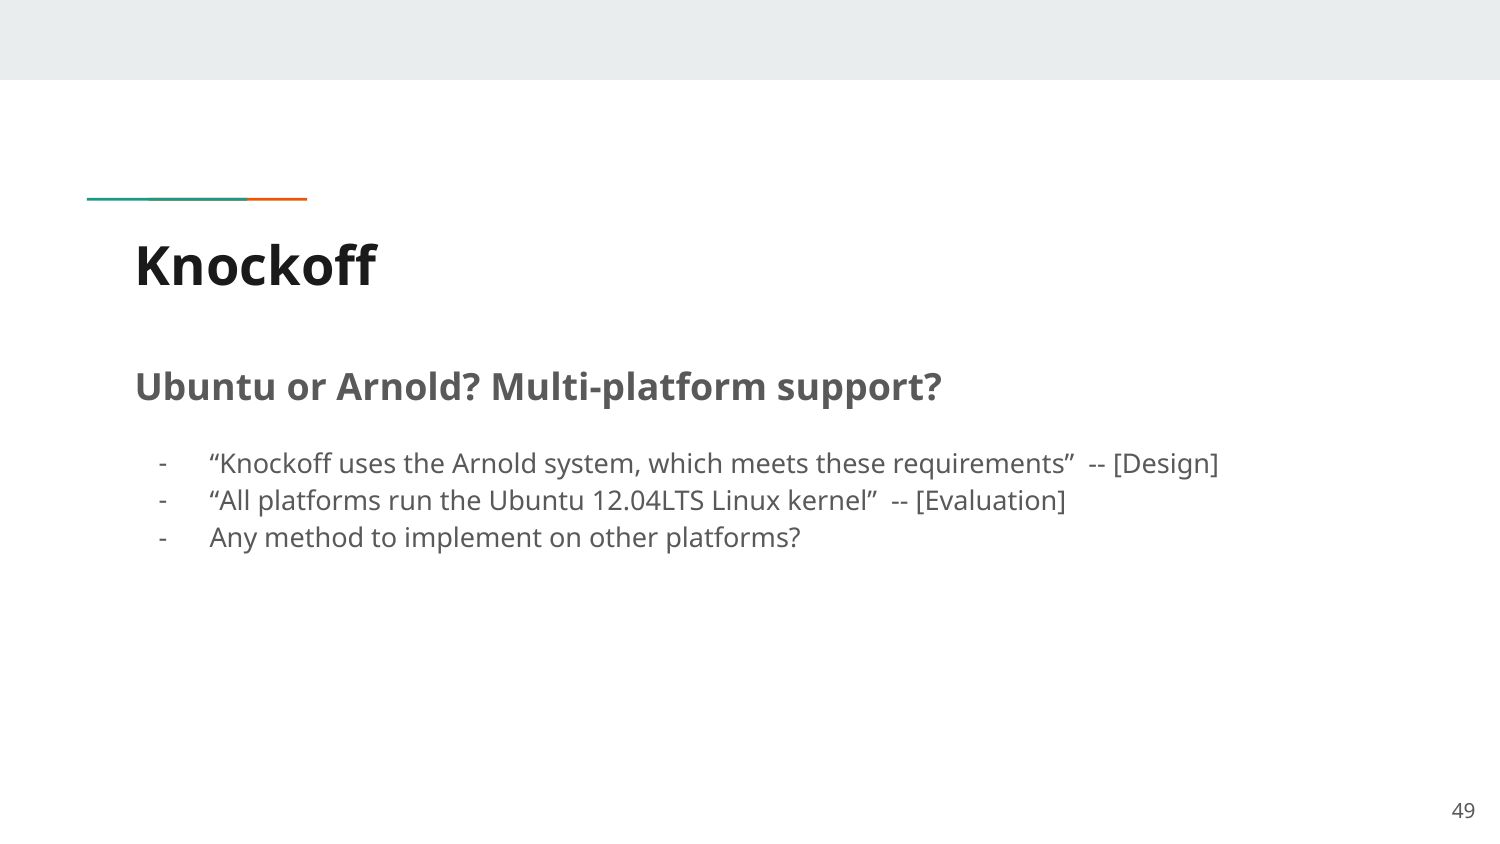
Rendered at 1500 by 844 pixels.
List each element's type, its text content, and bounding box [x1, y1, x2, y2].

slide_number ‹#› [1400, 779, 1491, 844]
title Knockoff [119, 216, 1381, 305]
list Ubuntu or Arnold? Multi-platform support? “Knockoff uses the Arnold system, which meets these requirements” -- [Design] “All platforms run the Ubuntu 12.04LTS Linux kernel” -- [Evaluation] Any method to implement on other platforms? [119, 341, 1381, 712]
